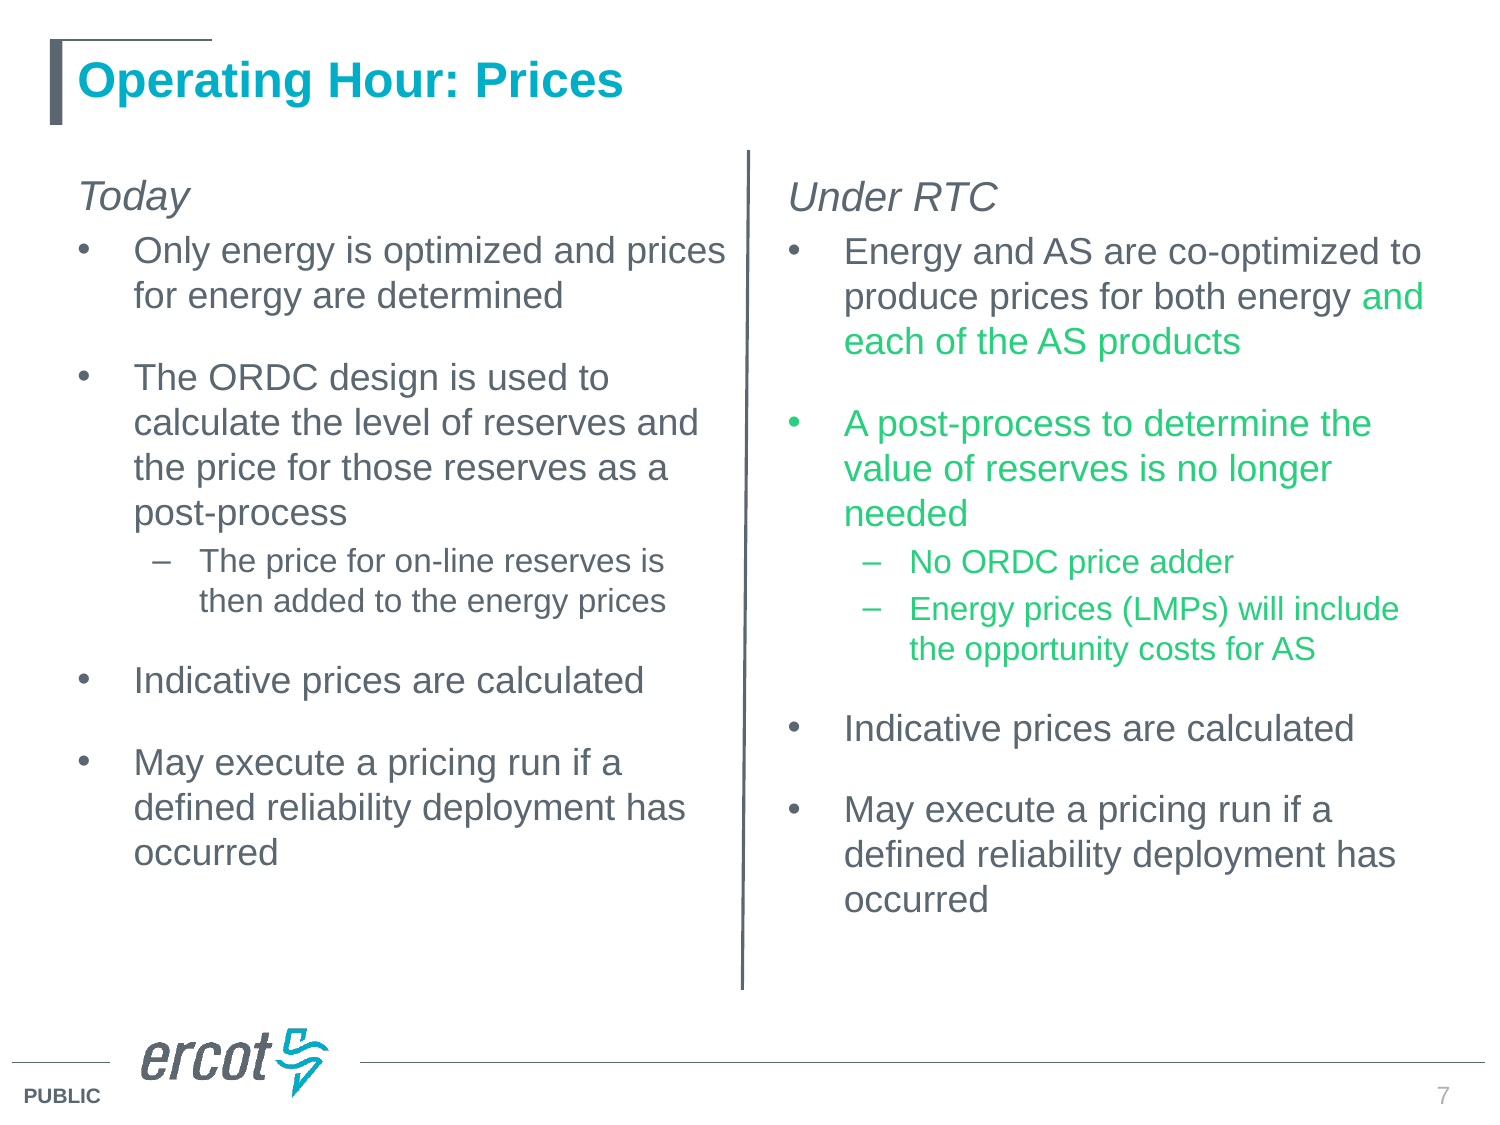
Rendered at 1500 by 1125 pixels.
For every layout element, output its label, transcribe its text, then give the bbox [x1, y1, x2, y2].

slide_number 7 [1400, 1076, 1488, 1113]
title Operating Hour: Prices [62, 39, 1450, 125]
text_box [742, 149, 749, 991]
text_box Under RTC Energy and AS are co-optimized to produce prices for both energy and each of the AS products A post-process to determine the value of reserves is no longer needed No ORDC price adder Energy prices (LMPs) will include the opportunity costs for AS Indicative prices are calculated May execute a pricing run if a defined reliability deployment has occurred [772, 162, 1461, 1003]
picture [137, 1024, 332, 1100]
list Today Only energy is optimized and prices for energy are determined The ORDC design is used to calculate the level of reserves and the price for those reserves as a post-process The price for on-line reserves is then added to the energy prices Indicative prices are calculated May execute a pricing run if a defined reliability deployment has occurred [62, 161, 750, 1002]
